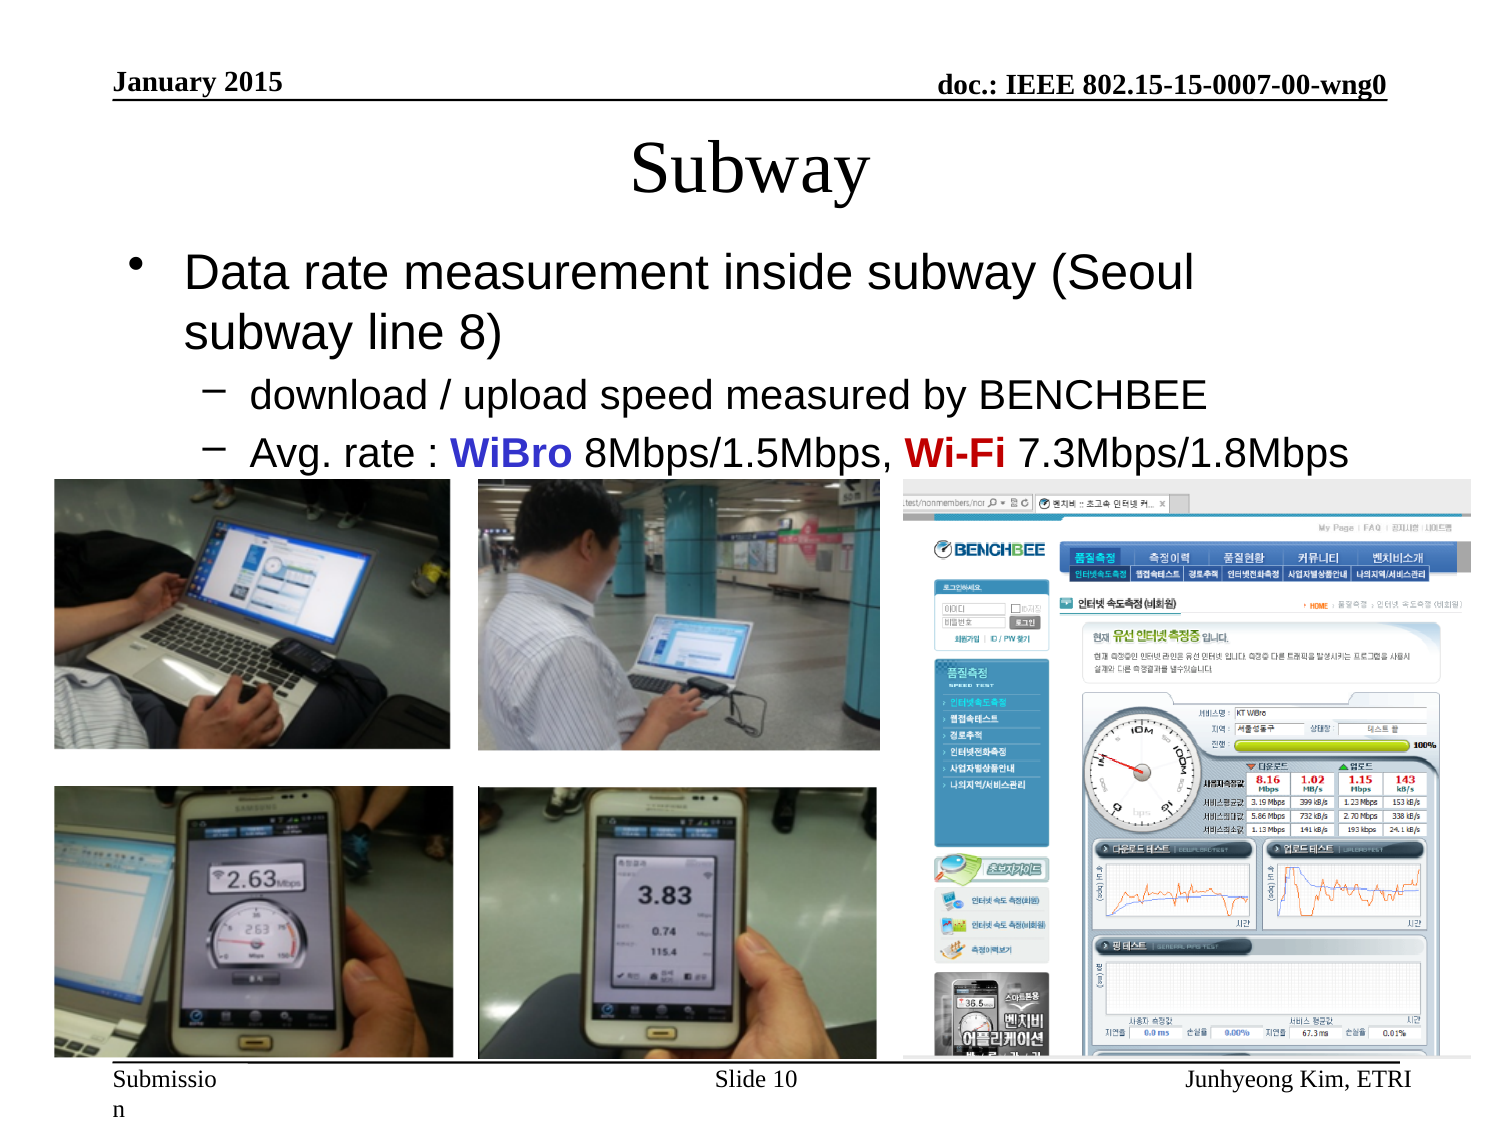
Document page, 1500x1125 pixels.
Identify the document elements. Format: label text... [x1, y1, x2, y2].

list Data rate measurement inside subway (Seoul subway line 8) download / upload speed measured by BENCHBEE Avg. rate : WiBro 8Mbps/1.5Mbps, Wi-Fi 7.3Mbps/1.8Mbps [112, 231, 1388, 1000]
picture [903, 479, 1471, 1059]
picture [52, 786, 455, 1059]
footer Junhyeong Kim, ETRI [900, 1064, 1413, 1093]
slide_number Slide 10 [712, 1066, 800, 1093]
picture [478, 786, 881, 1059]
picture [52, 479, 455, 752]
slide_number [112, 62, 375, 98]
title Subway [112, 112, 1388, 213]
picture [478, 479, 881, 752]
